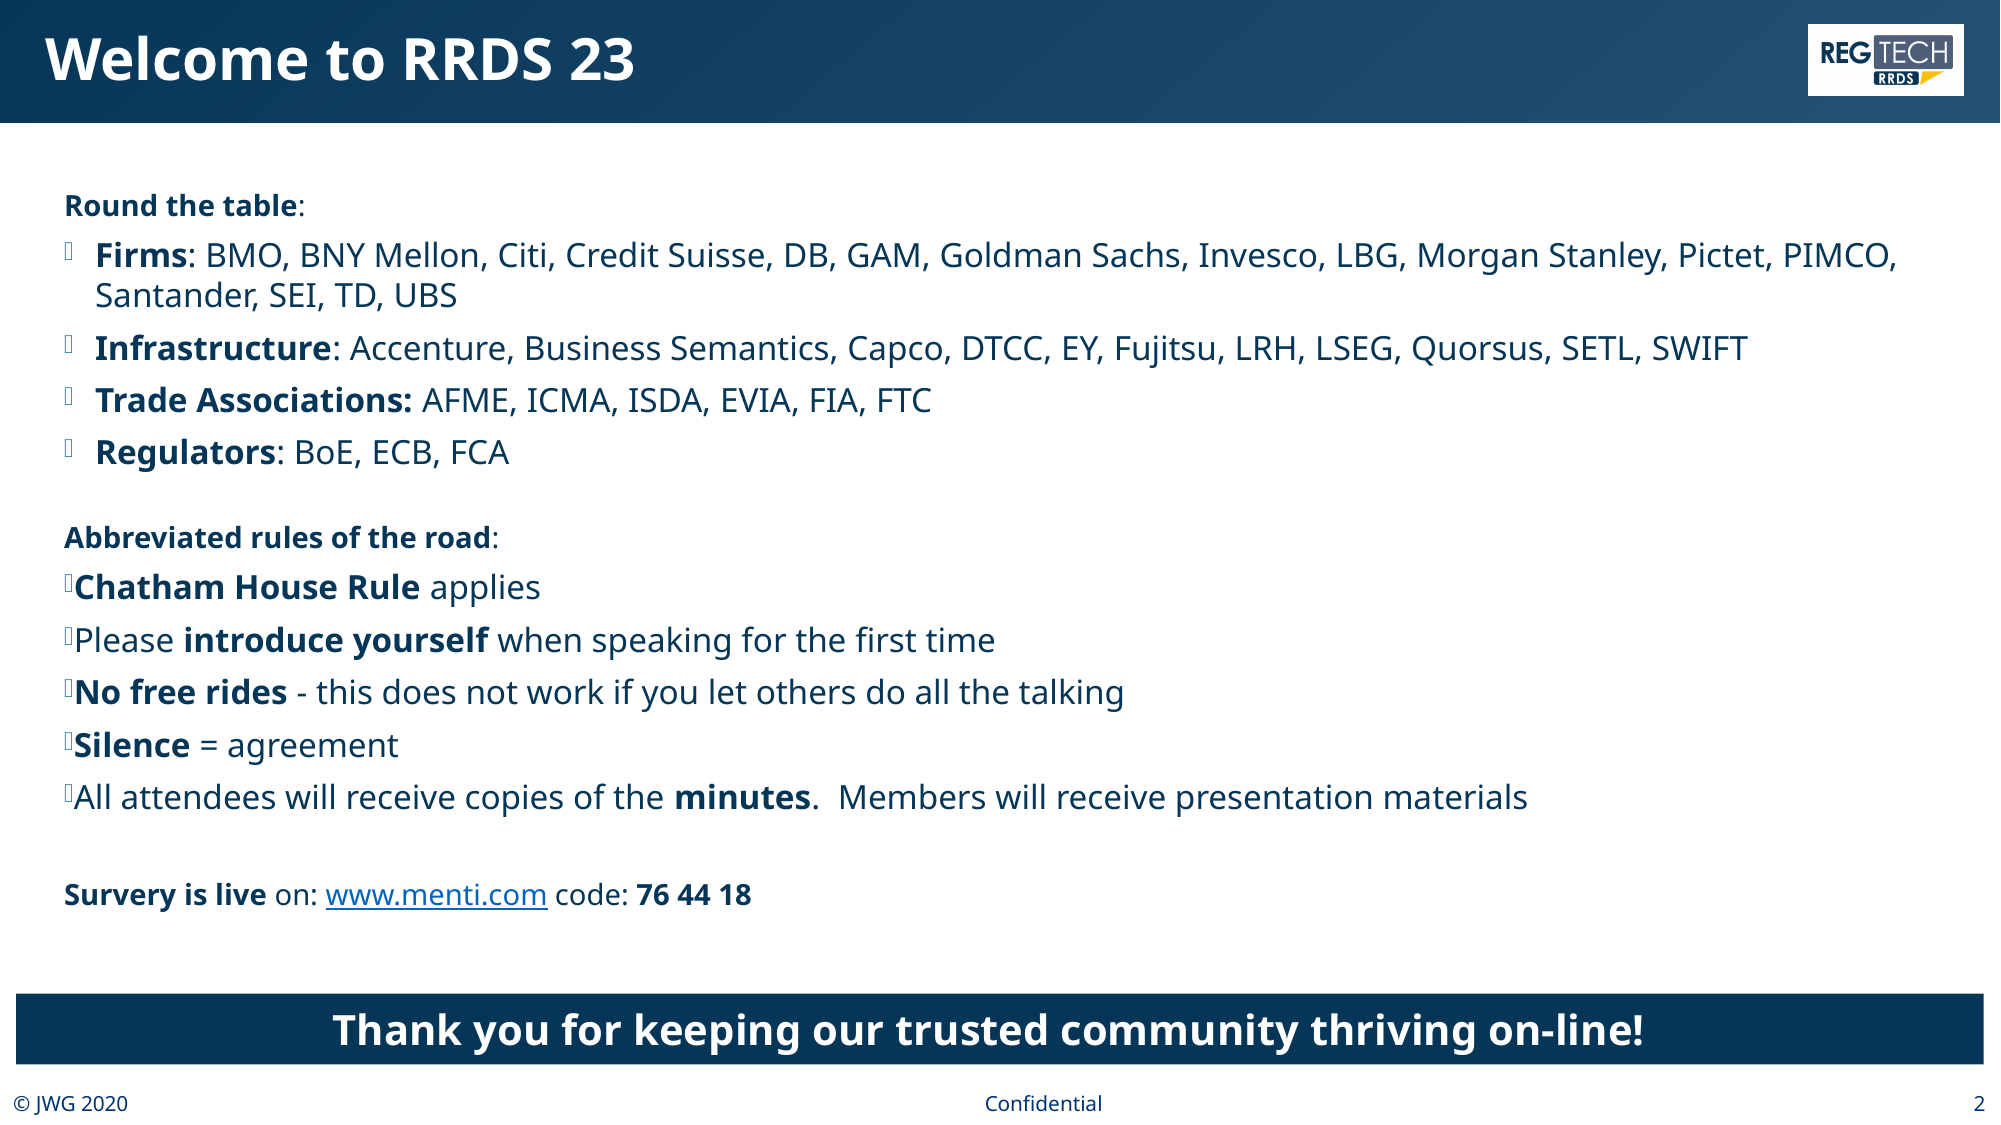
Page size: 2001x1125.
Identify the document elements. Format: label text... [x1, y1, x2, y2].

text_box Thank you for keeping our trusted community thriving on-line! ​ [16, 993, 1984, 1065]
title Welcome to RRDS 23 [30, 10, 1786, 113]
picture [1808, 24, 1964, 96]
text_box Round the table: Firms: BMO, BNY Mellon, Citi, Credit Suisse, DB, GAM, Goldman Sachs, Invesco, LBG, Morgan Stanley, Pictet, PIMCO, Santander, SEI, TD, UBS Infrastructure: Accenture, Business Semantics, Capco, DTCC, EY, Fujitsu, LRH, LSEG, Quorsus, SETL, SWIFT Trade Associations: AFME, ICMA, ISDA, EVIA, FIA, FTC Regulators: BoE, ECB, FCA Abbreviated rules of the road: Chatham House Rule applies Please introduce yourself when speaking for the first time No free rides - this does not work if you let others do all the talking Silence = agreement All attendees will receive copies of the minutes. Members will receive presentation materials Survery is live on: www.menti.com code: 76 44 18 [49, 179, 1945, 946]
